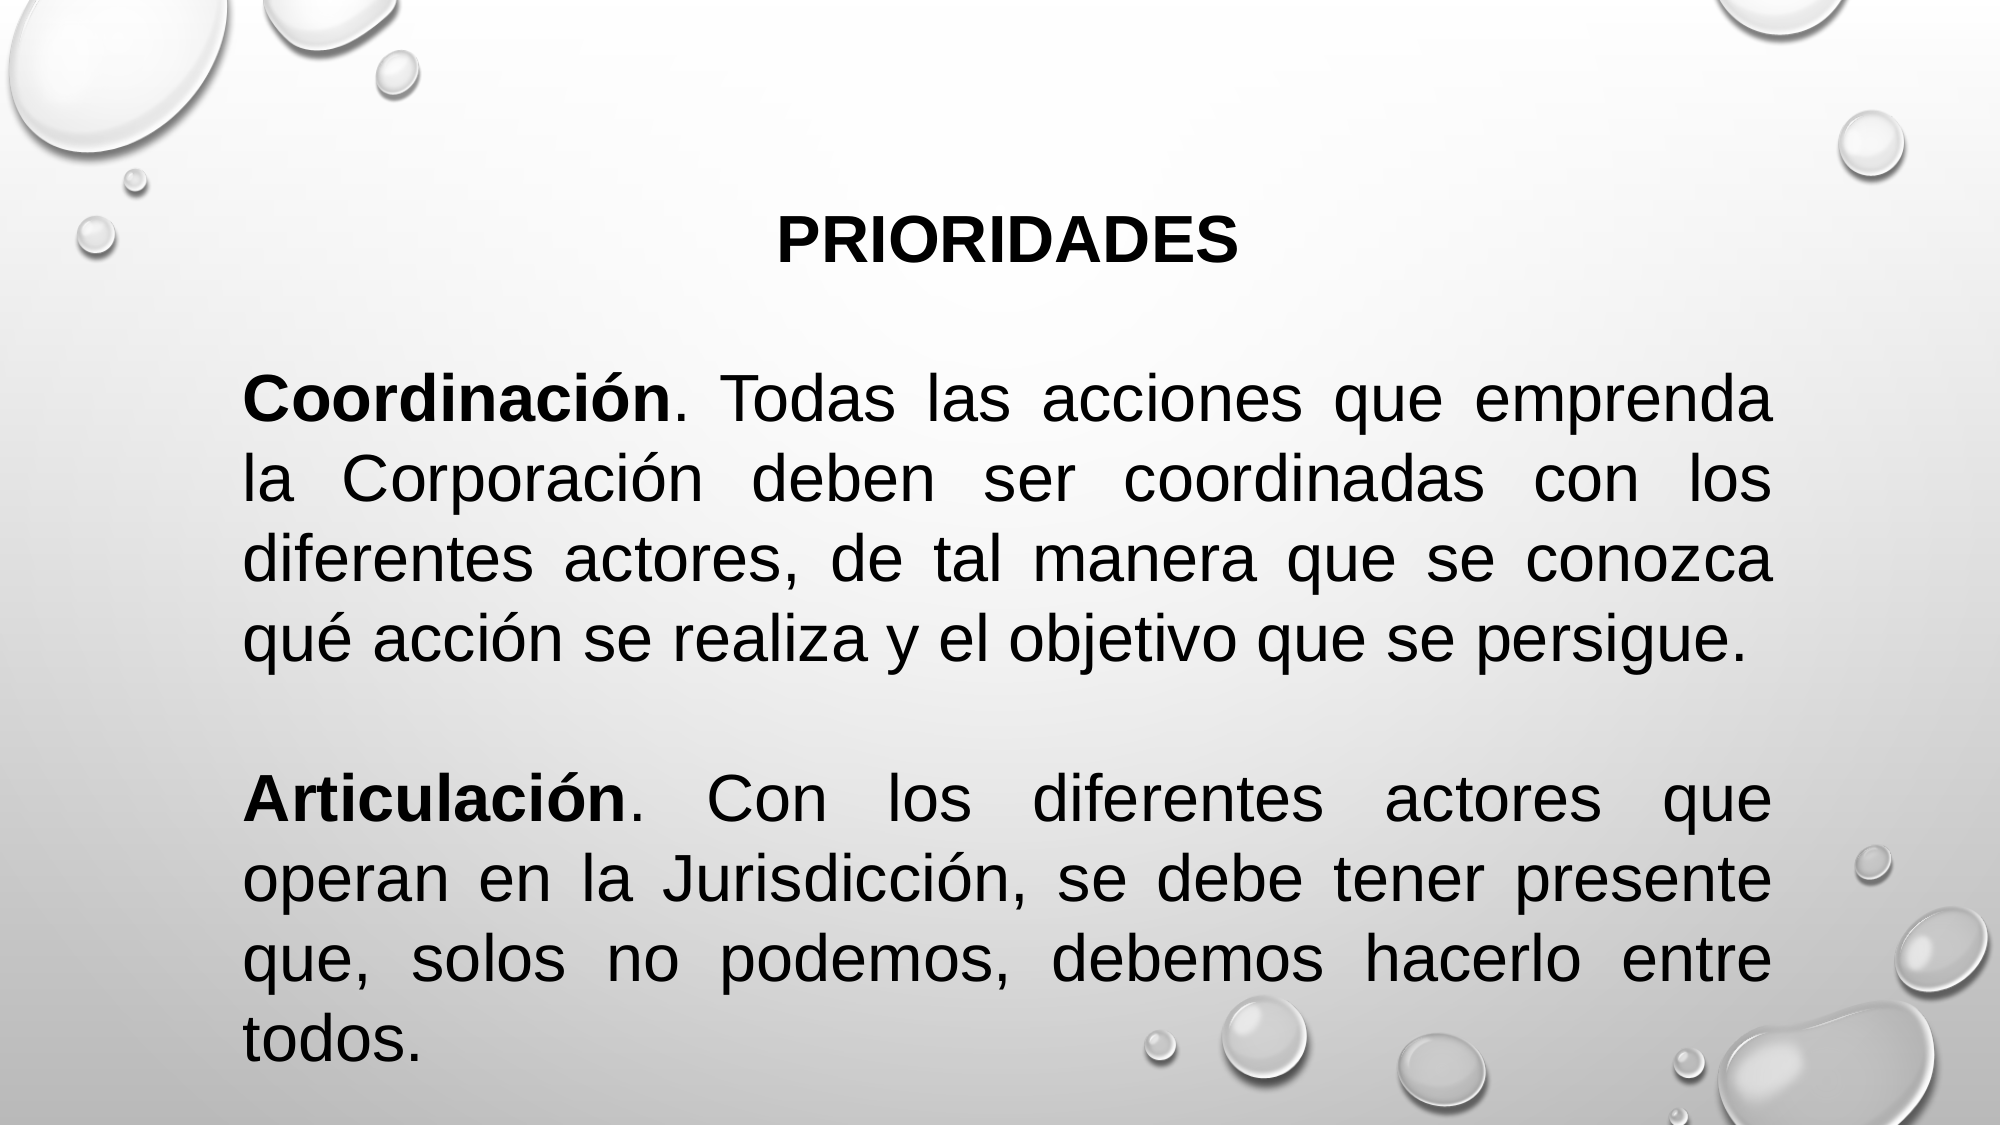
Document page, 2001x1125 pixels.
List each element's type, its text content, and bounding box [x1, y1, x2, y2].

text_box PRIORIDADES Coordinación. Todas las acciones que emprenda la Corporación deben ser coordinadas con los diferentes actores, de tal manera que se conozca qué acción se realiza y el objetivo que se persigue. Articulación. Con los diferentes actores que operan en la Jurisdicción, se debe tener presente que, solos no podemos, debemos hacerlo entre todos. [228, 187, 1790, 1125]
picture [0, 0, 2000, 1125]
